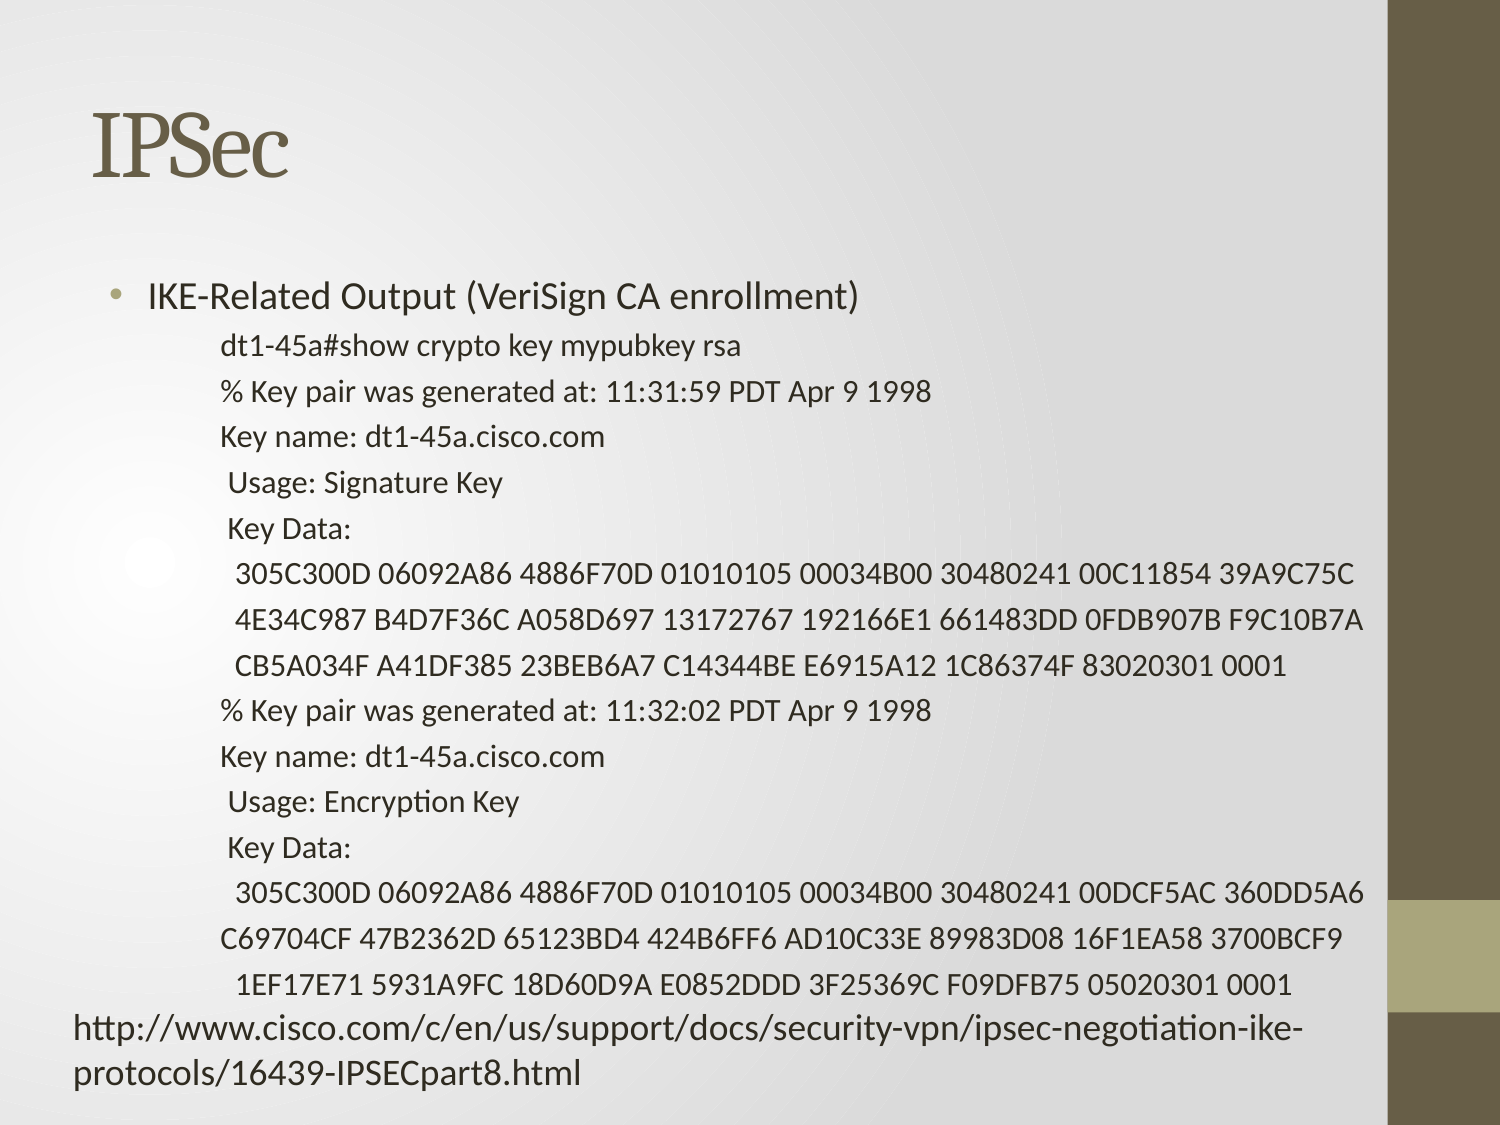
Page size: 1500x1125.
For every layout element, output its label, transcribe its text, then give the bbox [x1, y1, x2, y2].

title IPSec [75, 45, 1325, 233]
list IKE-Related Output (VeriSign CA enrollment) dt1-45a#show crypto key mypubkey rsa % Key pair was generated at: 11:31:59 PDT Apr 9 1998 Key name: dt1-45a.cisco.com Usage: Signature Key Key Data: 305C300D 06092A86 4886F70D 01010105 00034B00 30480241 00C11854 39A9C75C 4E34C987 B4D7F36C A058D697 13172767 192166E1 661483DD 0FDB907B F9C10B7A CB5A034F A41DF385 23BEB6A7 C14344BE E6915A12 1C86374F 83020301 0001 % Key pair was generated at: 11:32:02 PDT Apr 9 1998 Key name: dt1-45a.cisco.com Usage: Encryption Key Key Data: 305C300D 06092A86 4886F70D 01010105 00034B00 30480241 00DCF5AC 360DD5A6 C69704CF 47B2362D 65123BD4 424B6FF6 AD10C33E 89983D08 16F1EA58 3700BCF9 1EF17E71 5931A9FC 18D60D9A E0852DDD 3F25369C F09DFB75 05020301 0001 [75, 262, 1388, 1050]
text_box http://www.cisco.com/c/en/us/support/docs/security-vpn/ipsec-negotiation-ike-protocols/16439-IPSECpart8.html [58, 995, 1359, 1101]
